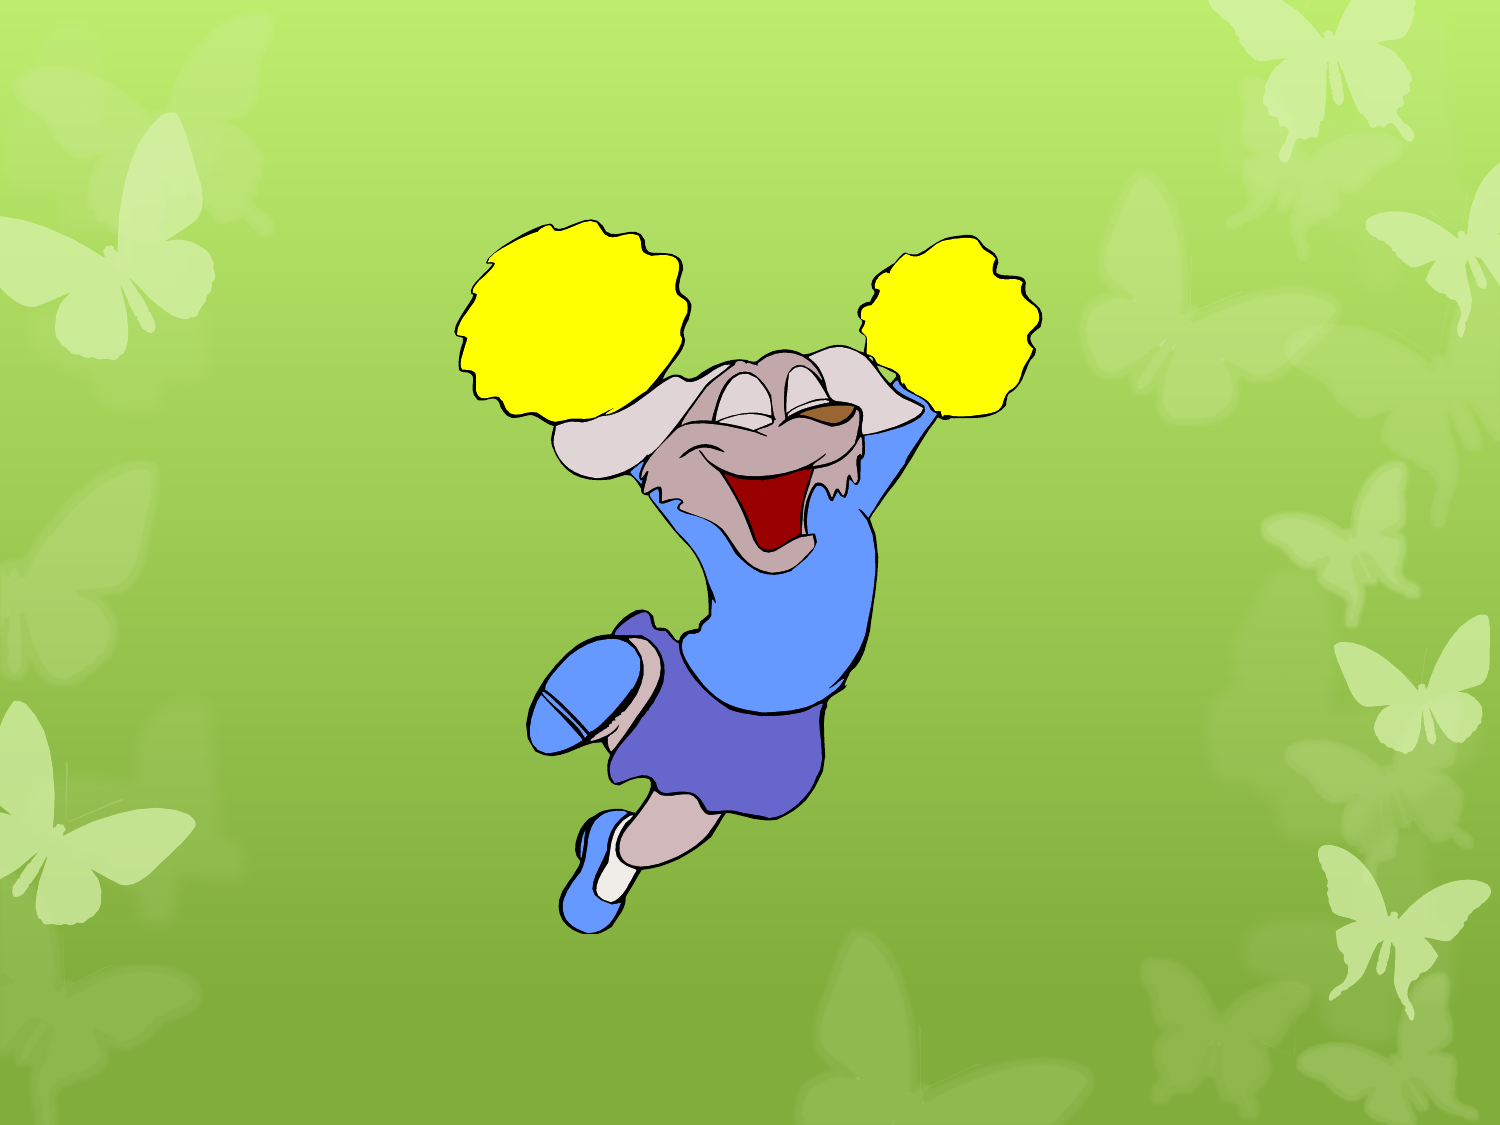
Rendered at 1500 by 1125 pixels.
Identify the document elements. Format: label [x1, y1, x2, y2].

picture [439, 190, 1061, 935]
